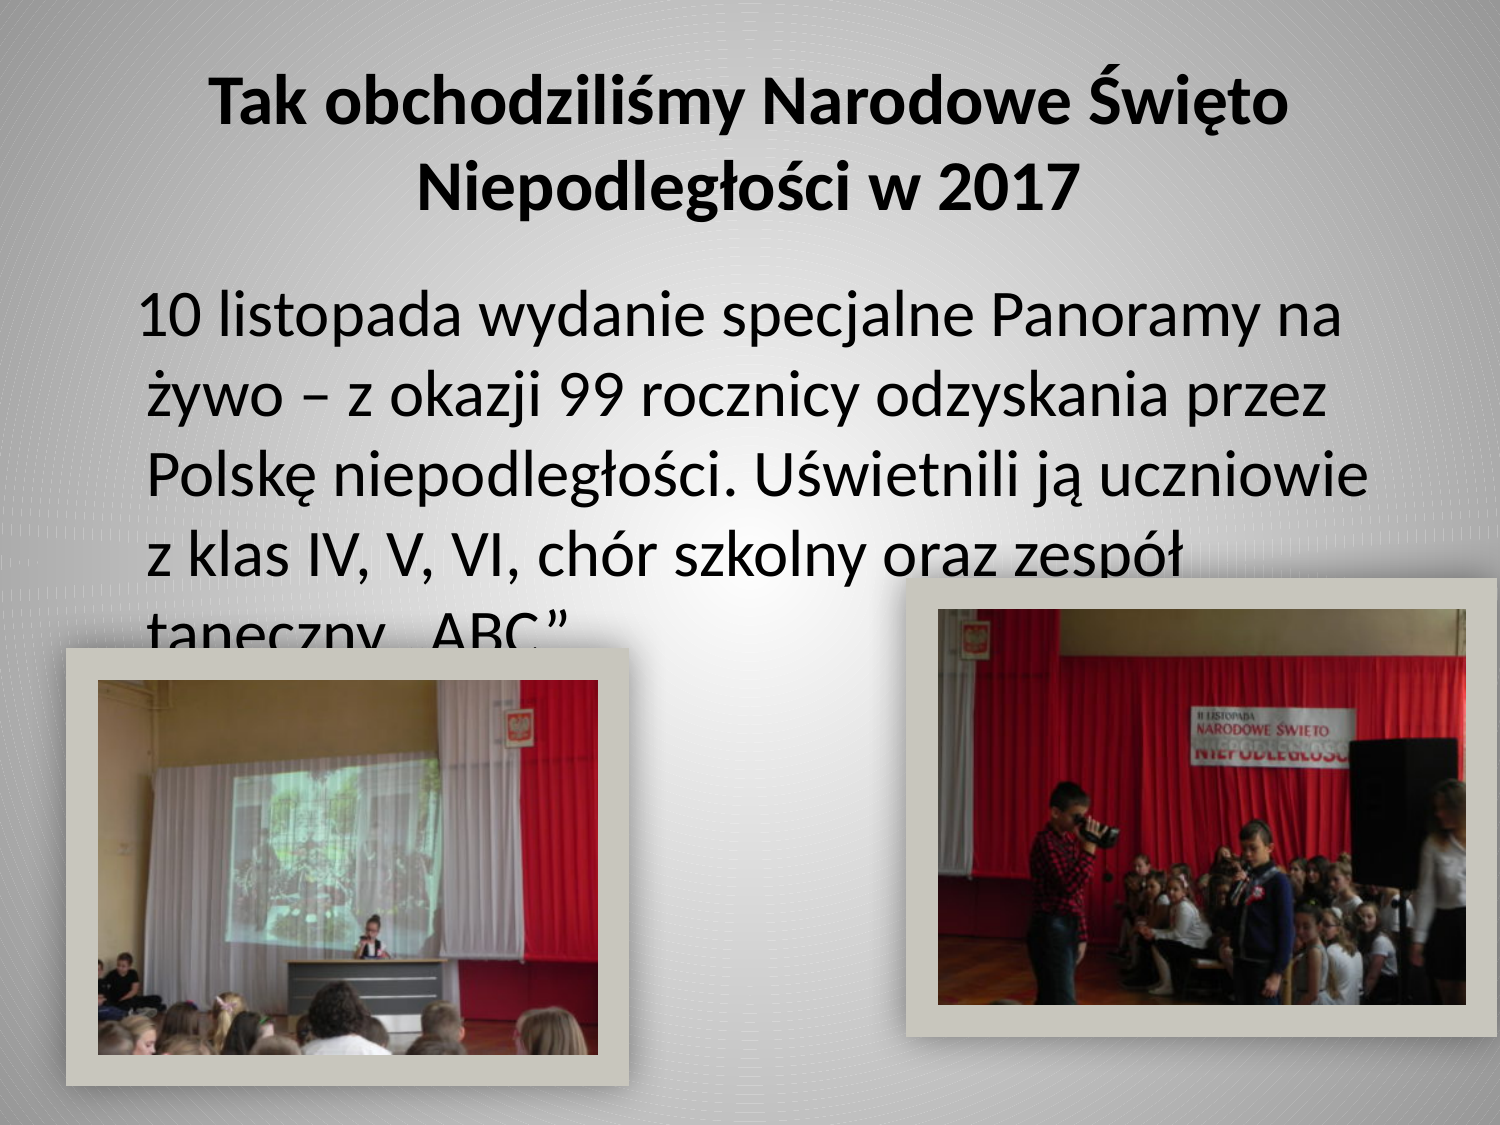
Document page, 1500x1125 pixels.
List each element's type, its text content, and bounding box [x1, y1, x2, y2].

picture [937, 609, 1466, 1006]
picture [97, 679, 598, 1055]
list 10 listopada wydanie specjalne Panoramy na żywo – z okazji 99 rocznicy odzyskania przez Polskę niepodległości. Uświetnili ją uczniowie z klas IV, V, VI, chór szkolny oraz zespół taneczny „ABC”. [75, 262, 1425, 1005]
title Tak obchodziliśmy Narodowe Święto Niepodległości w 2017 [75, 45, 1425, 233]
